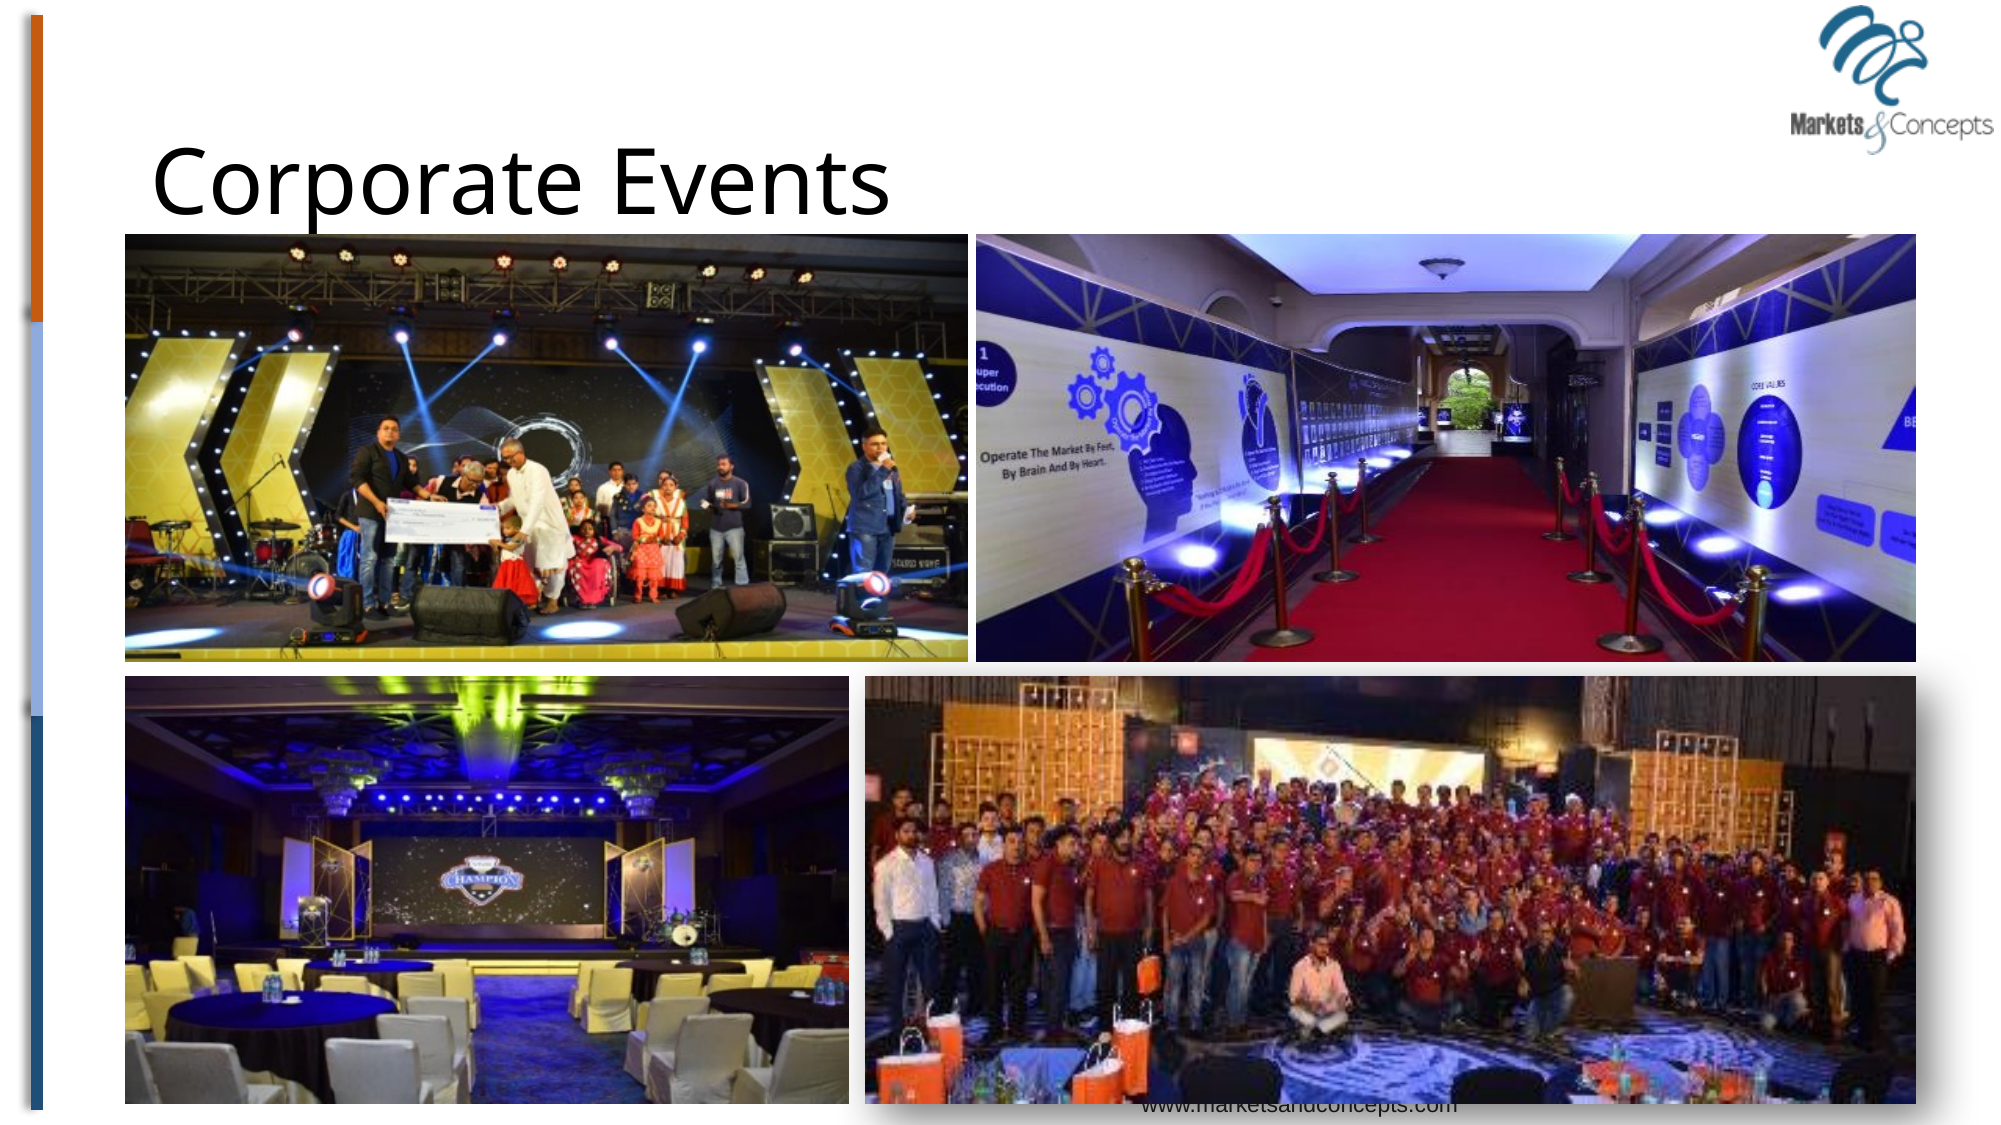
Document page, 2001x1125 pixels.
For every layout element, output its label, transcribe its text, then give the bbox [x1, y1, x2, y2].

picture [125, 676, 849, 1104]
picture [976, 234, 1916, 662]
picture [1791, 5, 1994, 155]
picture [125, 234, 968, 662]
picture [865, 676, 1916, 1104]
text_box Corporate Events [135, 67, 1895, 303]
